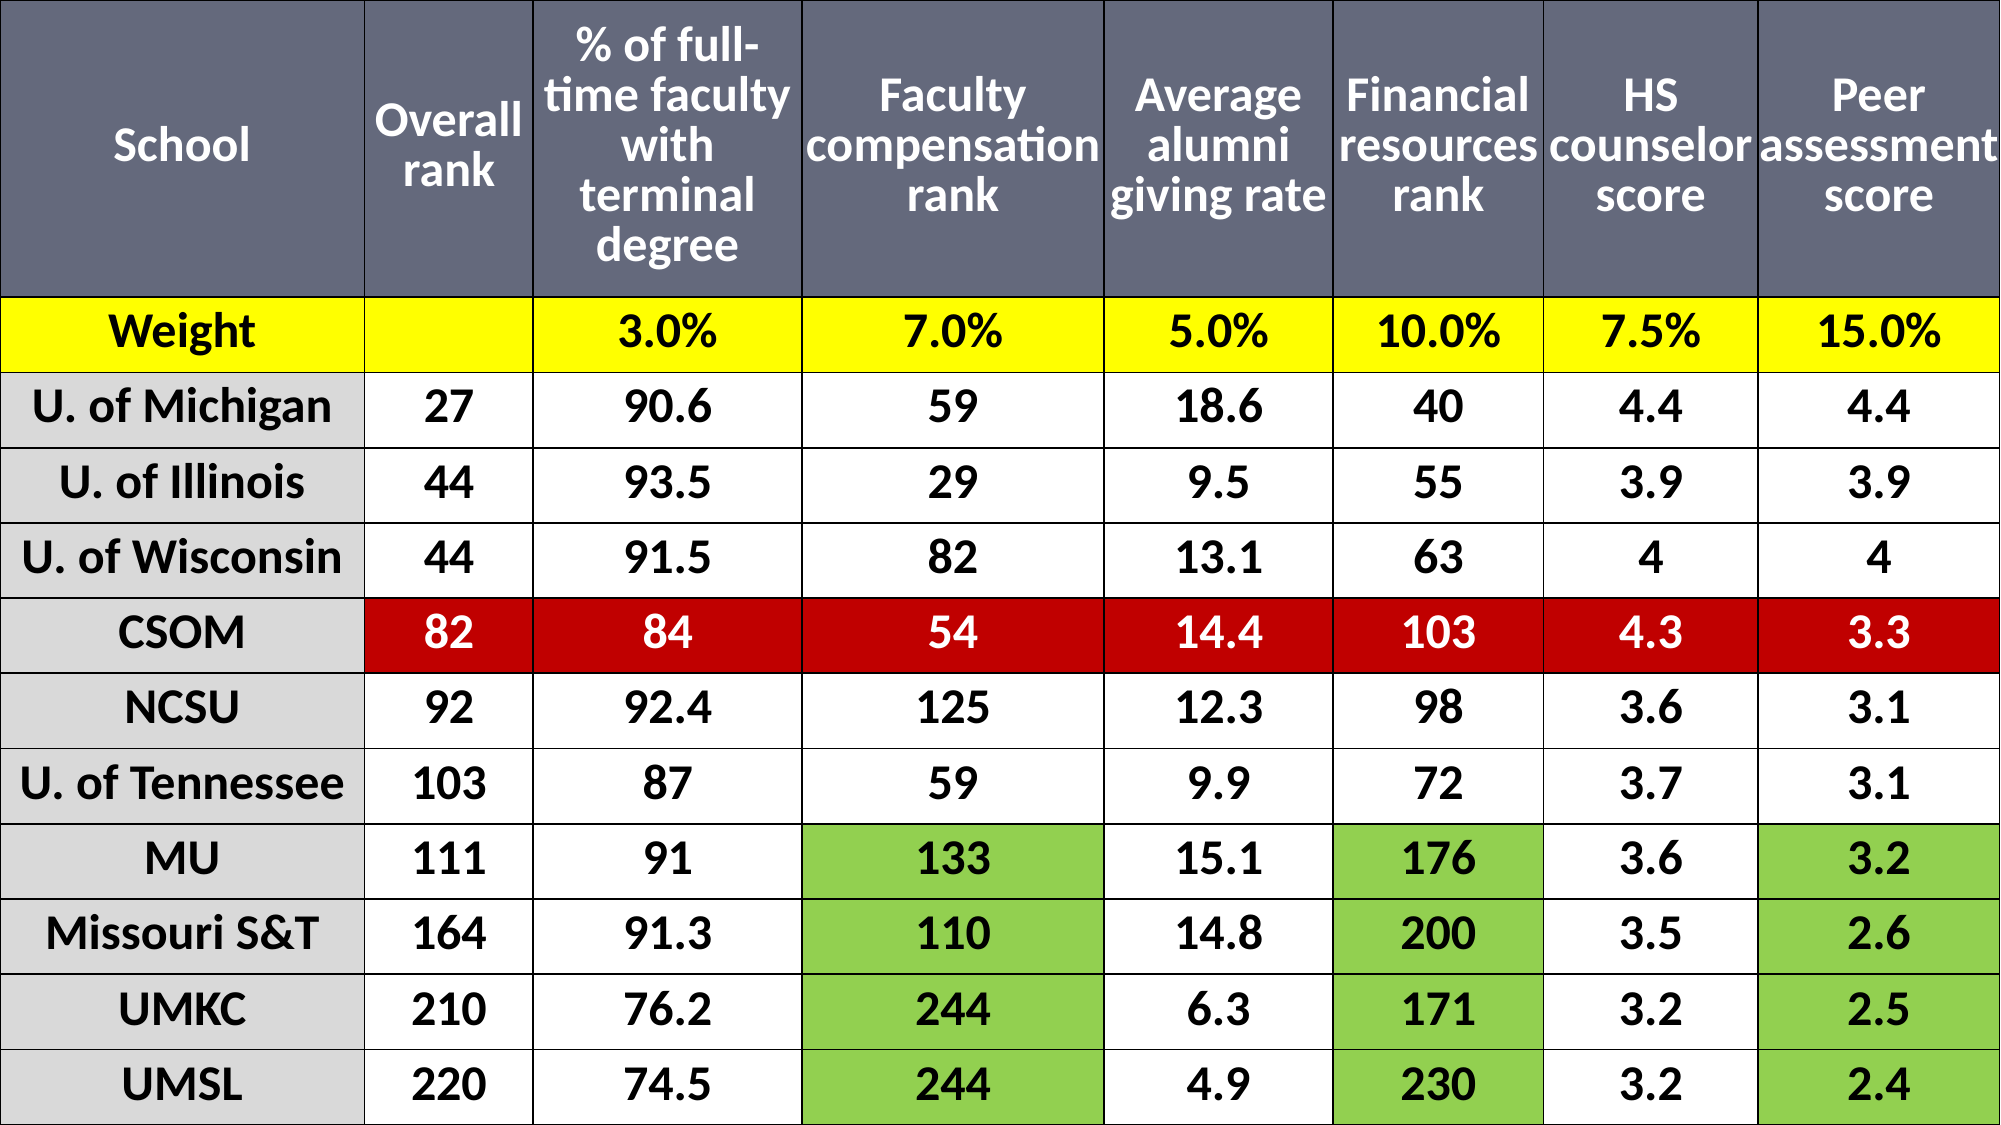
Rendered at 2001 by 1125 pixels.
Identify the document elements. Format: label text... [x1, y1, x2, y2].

table_cell 3.6 [1544, 674, 1757, 748]
table_cell 2.5 [1759, 975, 1999, 1049]
table_cell 91.5 [534, 524, 801, 597]
table_cell 3.1 [1759, 674, 1999, 748]
table_header Overall rank [365, 1, 532, 296]
table_cell U. of Illinois [1, 449, 364, 522]
table_cell 18.6 [1105, 373, 1332, 447]
table_cell 125 [803, 674, 1103, 748]
table_cell 98 [1334, 674, 1543, 748]
table_cell 4 [1759, 524, 1999, 597]
table_cell 14.4 [1105, 599, 1332, 672]
table_cell CSOM [1, 599, 364, 672]
table_header Financial resources rank [1334, 1, 1543, 296]
table_cell 103 [365, 749, 532, 823]
table_cell 9.9 [1105, 749, 1332, 823]
table_cell 3.2 [1544, 1050, 1757, 1124]
table_cell 244 [803, 1050, 1103, 1124]
table_cell 7.5% [1544, 298, 1757, 372]
table_cell 176 [1334, 825, 1543, 898]
table_cell 12.3 [1105, 674, 1332, 748]
table_cell 3.7 [1544, 749, 1757, 823]
table_cell 13.1 [1105, 524, 1332, 597]
table_cell 5.0% [1105, 298, 1332, 372]
table_cell 171 [1334, 975, 1543, 1049]
table_cell 55 [1334, 449, 1543, 522]
table_cell 244 [803, 975, 1103, 1049]
table_cell 2.4 [1759, 1050, 1999, 1124]
table_cell 164 [365, 900, 532, 973]
table_cell 54 [803, 599, 1103, 672]
table_cell 84 [534, 599, 801, 672]
table_cell 44 [365, 524, 532, 597]
table_cell Weight [1, 298, 364, 372]
table_cell 92 [365, 674, 532, 748]
table_cell U. of Michigan [1, 373, 364, 447]
table_cell 7.0% [803, 298, 1103, 372]
table_cell 27 [365, 373, 532, 447]
table_cell 133 [803, 825, 1103, 898]
table_cell 82 [365, 599, 532, 672]
table_header Average alumni giving rate [1105, 1, 1332, 296]
table_cell 76.2 [534, 975, 801, 1049]
table_cell 3.6 [1544, 825, 1757, 898]
table_cell 230 [1334, 1050, 1543, 1124]
table_cell NCSU [1, 674, 364, 748]
table_cell 4.9 [1105, 1050, 1332, 1124]
table_cell 210 [365, 975, 532, 1049]
table_cell 3.1 [1759, 749, 1999, 823]
table_cell 59 [803, 373, 1103, 447]
table_header Peer assessment score [1759, 1, 1999, 296]
table_cell 93.5 [534, 449, 801, 522]
table_header School [1, 1, 364, 296]
table_cell 91.3 [534, 900, 801, 973]
table_cell [365, 298, 532, 372]
table_header % of full-time faculty with terminal degree [534, 1, 801, 296]
table_cell 2.6 [1759, 900, 1999, 973]
table_cell UMSL [1, 1050, 364, 1124]
table_cell 15.0% [1759, 298, 1999, 372]
table_cell 4 [1544, 524, 1757, 597]
table_cell 6.3 [1105, 975, 1332, 1049]
table_cell 72 [1334, 749, 1543, 823]
table_cell 3.5 [1544, 900, 1757, 973]
table_cell 44 [365, 449, 532, 522]
table_header Faculty compensation rank [803, 1, 1103, 296]
table_cell 15.1 [1105, 825, 1332, 898]
table_cell 200 [1334, 900, 1543, 973]
table_cell U. of Wisconsin [1, 524, 364, 597]
table_cell 4.4 [1544, 373, 1757, 447]
table_cell U. of Tennessee [1, 749, 364, 823]
table_cell 3.9 [1759, 449, 1999, 522]
table_cell 91 [534, 825, 801, 898]
table_cell 63 [1334, 524, 1543, 597]
table_cell 3.9 [1544, 449, 1757, 522]
table_cell 90.6 [534, 373, 801, 447]
table_cell 4.4 [1759, 373, 1999, 447]
table_cell 9.5 [1105, 449, 1332, 522]
table_cell 111 [365, 825, 532, 898]
table_header HS counselor score [1544, 1, 1757, 296]
table_cell MU [1, 825, 364, 898]
table_cell 87 [534, 749, 801, 823]
table_cell 3.2 [1544, 975, 1757, 1049]
table_cell 14.8 [1105, 900, 1332, 973]
table_cell 103 [1334, 599, 1543, 672]
table_cell 110 [803, 900, 1103, 973]
table_cell 10.0% [1334, 298, 1543, 372]
table_cell Missouri S&T [1, 900, 364, 973]
table_cell 29 [803, 449, 1103, 522]
table_cell 3.3 [1759, 599, 1999, 672]
table_cell 74.5 [534, 1050, 801, 1124]
table_cell 3.2 [1759, 825, 1999, 898]
table_cell 40 [1334, 373, 1543, 447]
table_cell 4.3 [1544, 599, 1757, 672]
table_cell 92.4 [534, 674, 801, 748]
table_cell 82 [803, 524, 1103, 597]
table_cell 3.0% [534, 298, 801, 372]
table_cell 220 [365, 1050, 532, 1124]
table_cell UMKC [1, 975, 364, 1049]
table_cell 59 [803, 749, 1103, 823]
